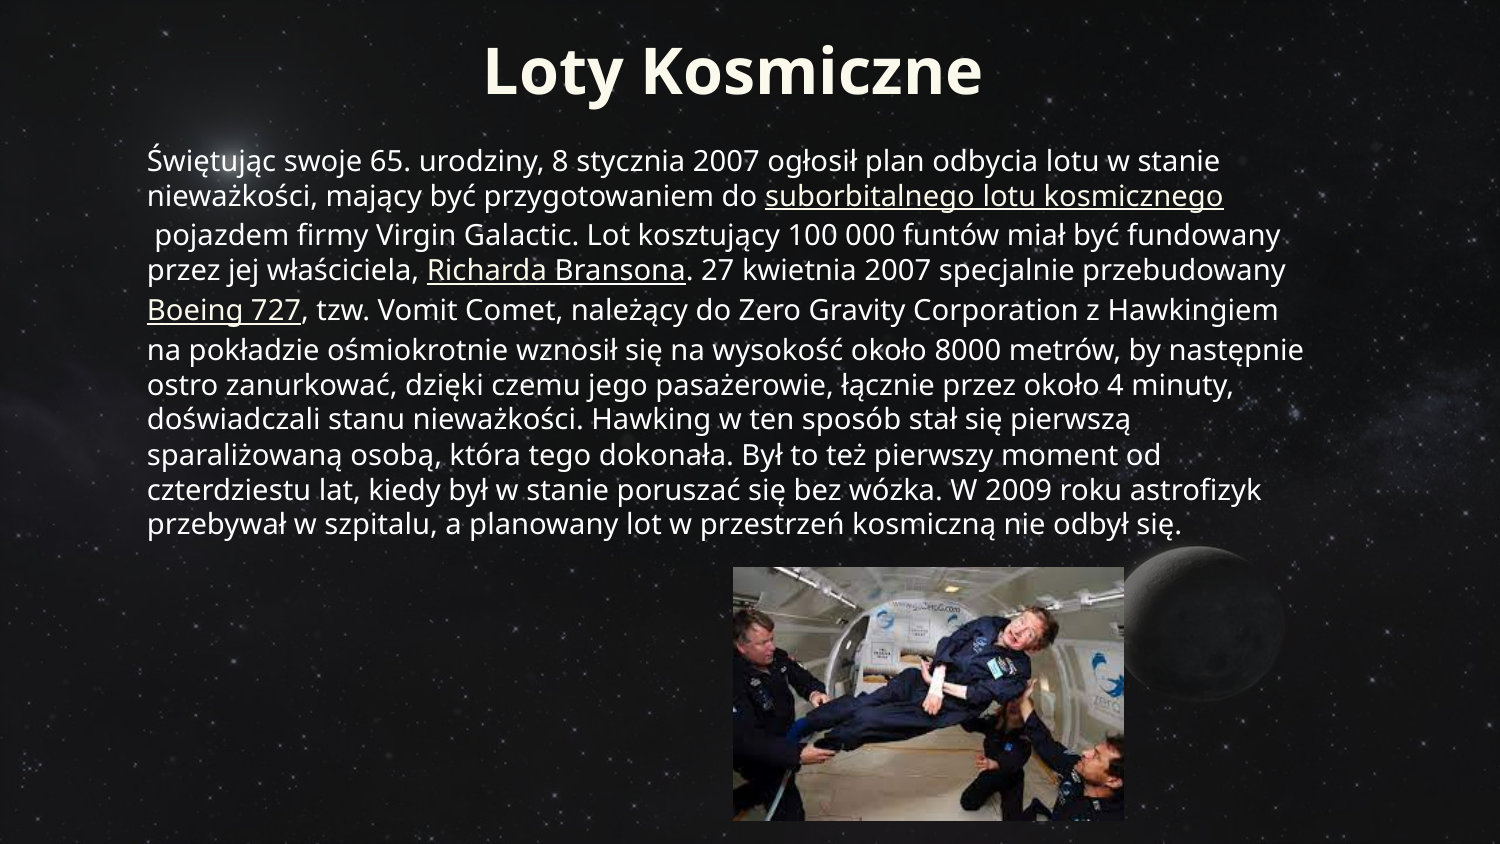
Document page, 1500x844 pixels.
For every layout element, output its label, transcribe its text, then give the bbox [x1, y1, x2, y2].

picture [732, 567, 1124, 821]
text_box Świętując swoje 65. urodziny, 8 stycznia 2007 ogłosił plan odbycia lotu w stanie nieważkości, mający być przygotowaniem do suborbitalnego lotu kosmicznego pojazdem firmy Virgin Galactic. Lot kosztujący 100 000 funtów miał być fundowany przez jej właściciela, Richarda Bransona. 27 kwietnia 2007 specjalnie przebudowany Boeing 727, tzw. Vomit Comet, należący do Zero Gravity Corporation z Hawkingiem na pokładzie ośmiokrotnie wznosił się na wysokość około 8000 metrów, by następnie ostro zanurkować, dzięki czemu jego pasażerowie, łącznie przez około 4 minuty, doświadczali stanu nieważkości. Hawking w ten sposób stał się pierwszą sparaliżowaną osobą, która tego dokonała. Był to też pierwszy moment od czterdziestu lat, kiedy był w stanie poruszać się bez wózka. W 2009 roku astrofizyk przebywał w szpitalu, a planowany lot w przestrzeń kosmiczną nie odbył się. [132, 134, 1335, 549]
title Loty Kosmiczne [101, 14, 1366, 119]
